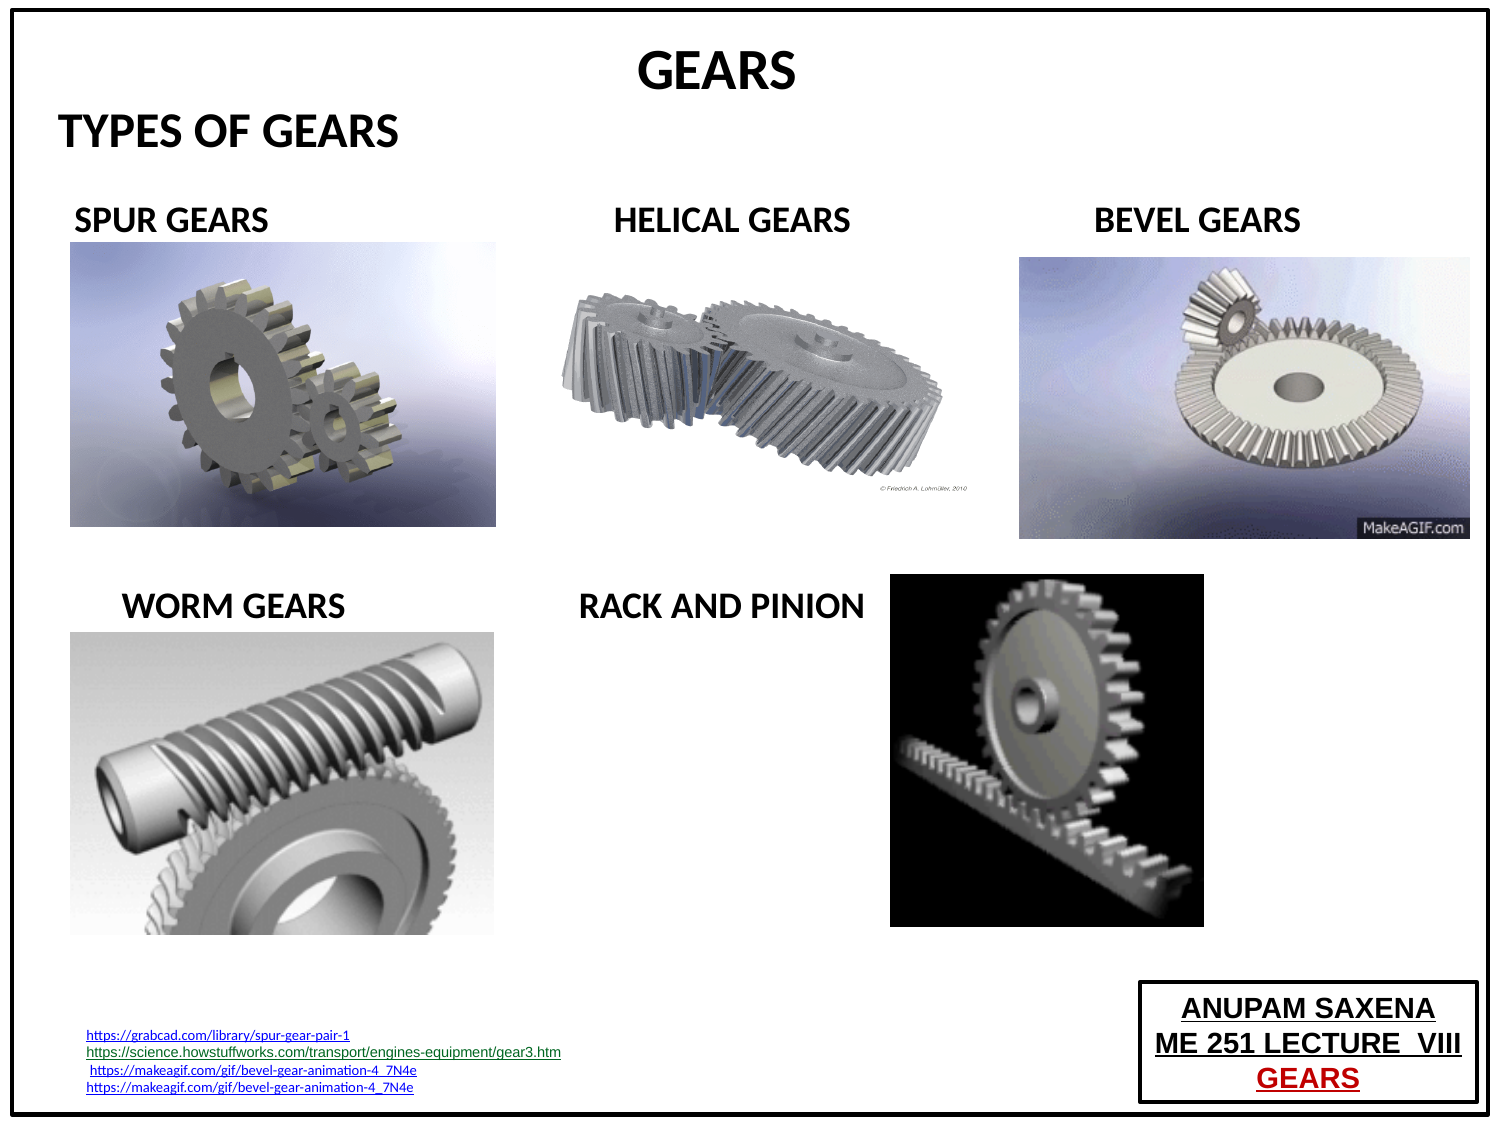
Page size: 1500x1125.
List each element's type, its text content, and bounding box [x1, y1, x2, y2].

picture [70, 632, 494, 935]
picture [890, 573, 1204, 927]
text_box https://grabcad.com/library/spur-gear-pair-1 https://science.howstuffworks.com/transport/engines-equipment/gear3.htm https://makeagif.com/gif/bevel-gear-animation-4_7N4e https://makeagif.com/gif/bevel-gear-animation-4_7N4e [71, 1018, 581, 1103]
text_box SPUR GEARS [59, 187, 285, 248]
text_box GEARS [622, 23, 812, 109]
picture [543, 279, 972, 493]
text_box RACK AND PINION [564, 574, 881, 634]
picture [70, 242, 497, 527]
text_box TYPES OF GEARS [43, 89, 415, 165]
text_box HELICAL GEARS [598, 187, 867, 248]
text_box WORM GEARS [106, 574, 361, 631]
text_box BEVEL GEARS [1079, 187, 1317, 248]
picture [1019, 257, 1470, 540]
